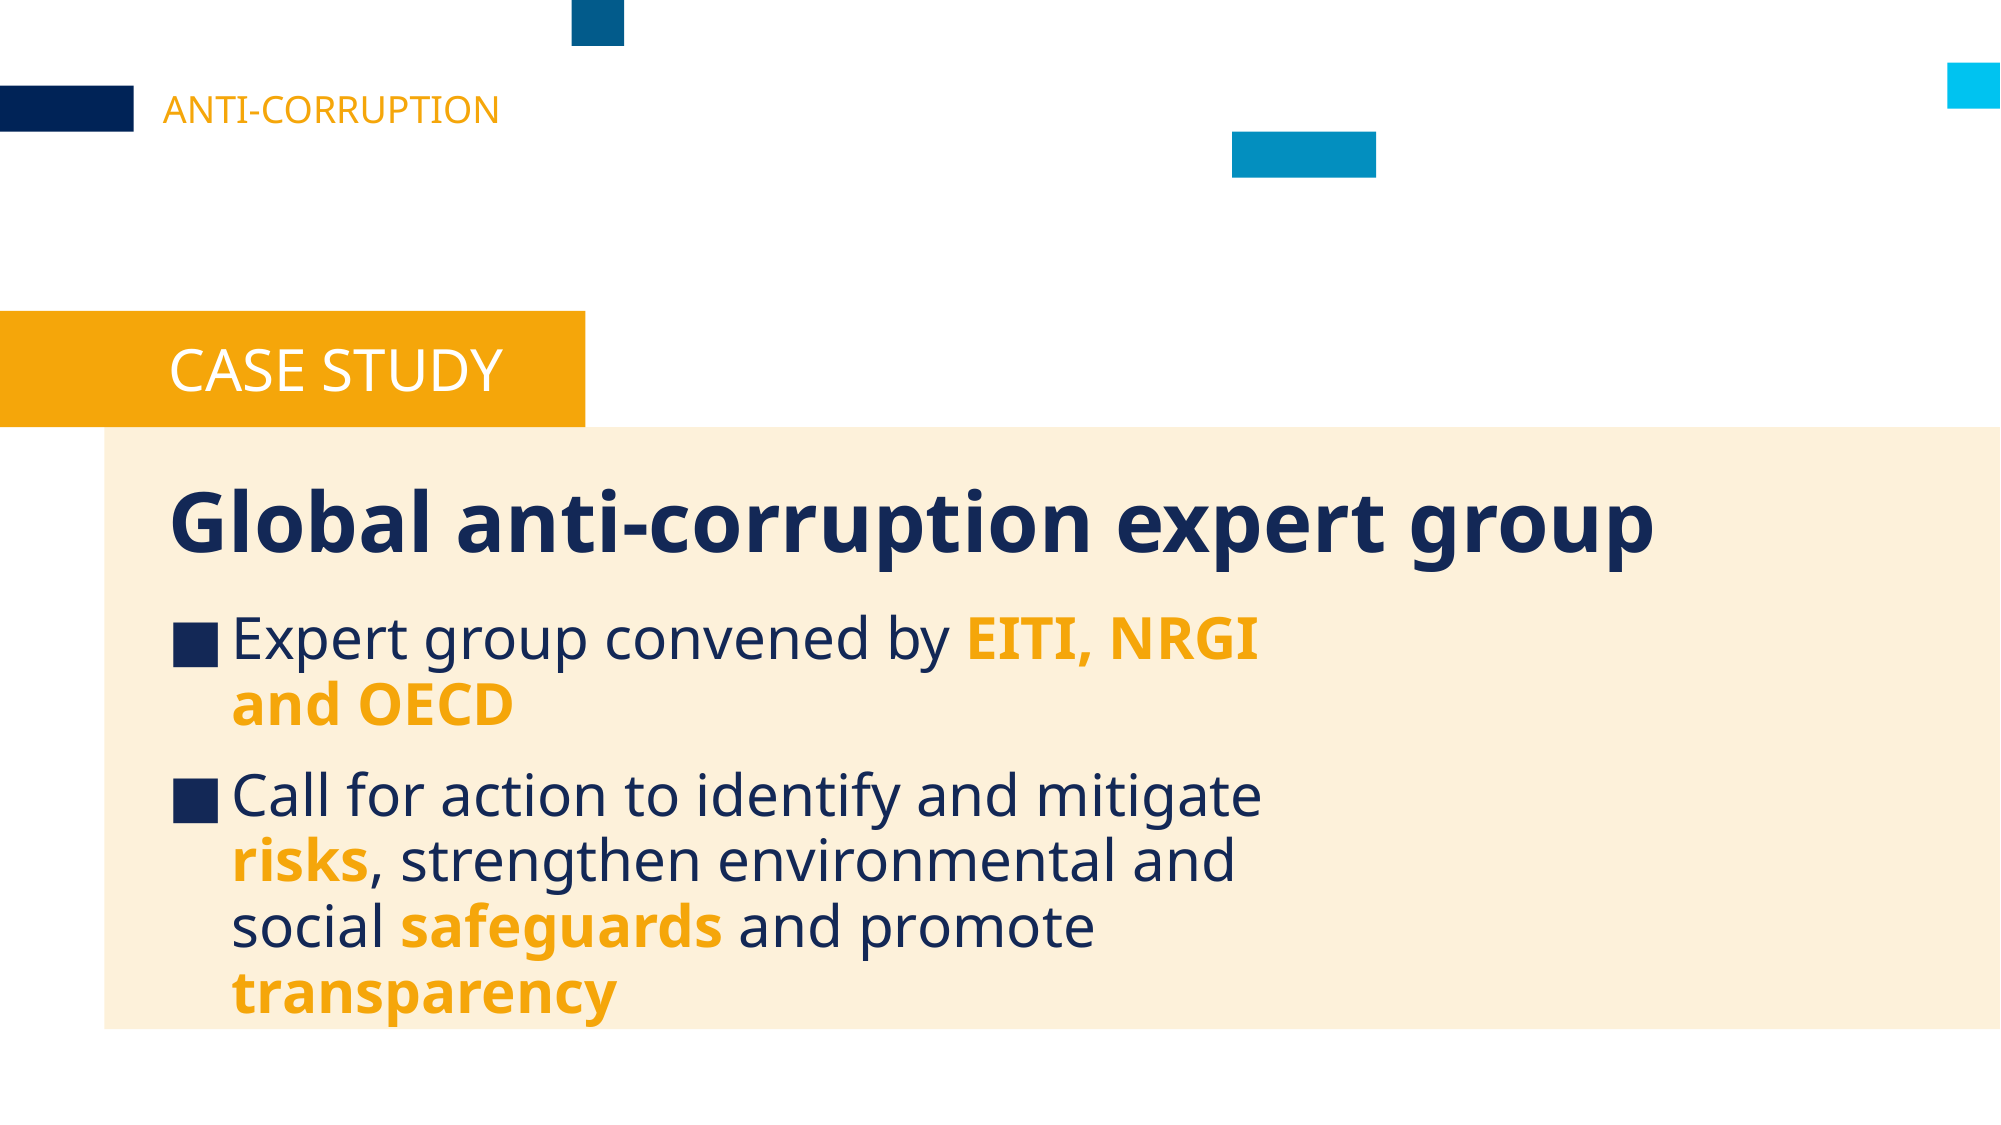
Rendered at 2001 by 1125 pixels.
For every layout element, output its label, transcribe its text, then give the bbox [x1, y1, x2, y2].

text_box [0, 308, 588, 430]
text_box ANTI-CORRUPTION [133, 78, 966, 138]
list Expert group convened by EITI, NRGI and OECD Call for action to identify and mitigate risks, strengthen environmental and social safeguards and promote transparency [153, 599, 1371, 875]
text_box [101, 424, 2000, 1032]
text_box CASE STUDY [153, 326, 800, 411]
title Global anti-corruption expert group [153, 474, 1873, 591]
